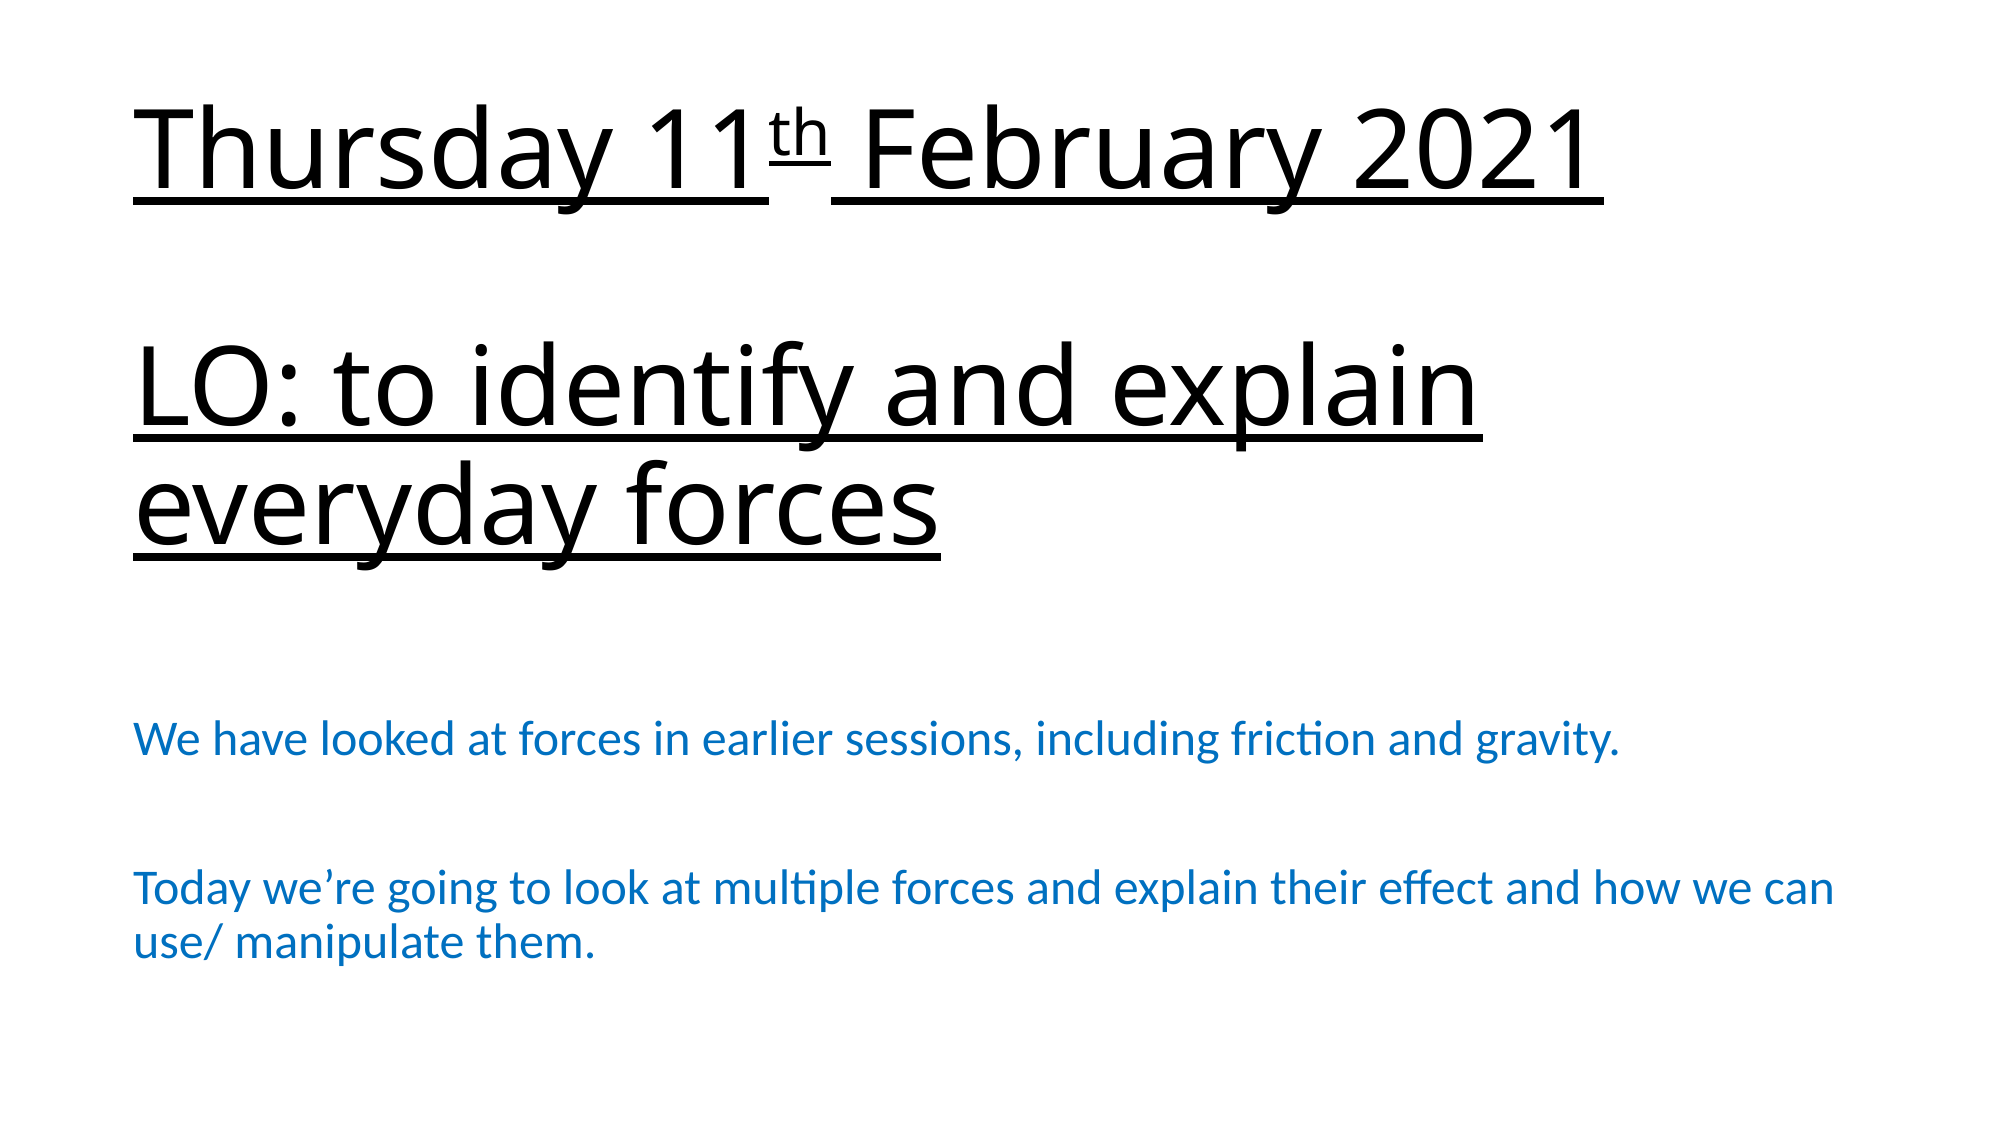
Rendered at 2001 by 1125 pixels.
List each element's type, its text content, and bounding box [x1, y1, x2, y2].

title Thursday 11th February 2021 LO: to identify and explain everyday forces [118, 81, 1900, 576]
subtitle We have looked at forces in earlier sessions, including friction and gravity. Today we’re going to look at multiple forces and explain their effect and how we can use/ manipulate them. [118, 704, 1858, 1050]
